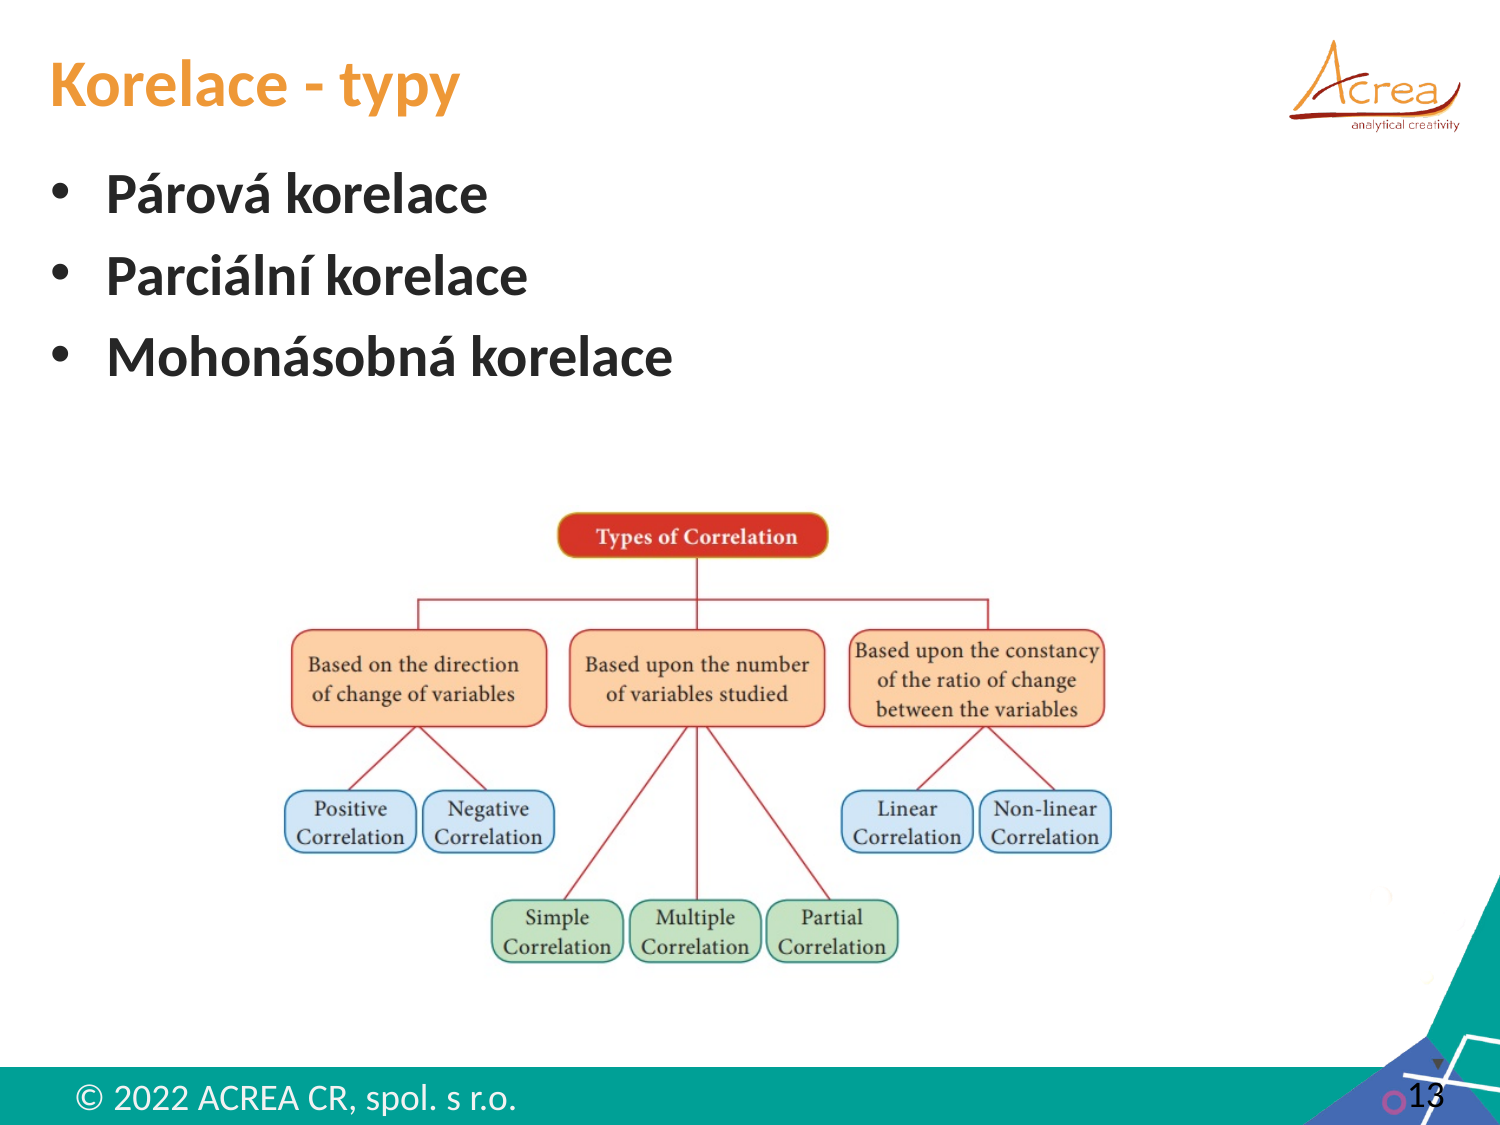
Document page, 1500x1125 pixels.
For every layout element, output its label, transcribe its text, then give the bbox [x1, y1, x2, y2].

slide_number 13 [1392, 1062, 1500, 1123]
picture [277, 505, 1119, 980]
picture [1280, 853, 1500, 1125]
picture [1249, 10, 1500, 161]
title Korelace - typy [35, 35, 1276, 124]
list Párová korelace Parciální korelace Mohonásobná korelace [35, 147, 1453, 1010]
